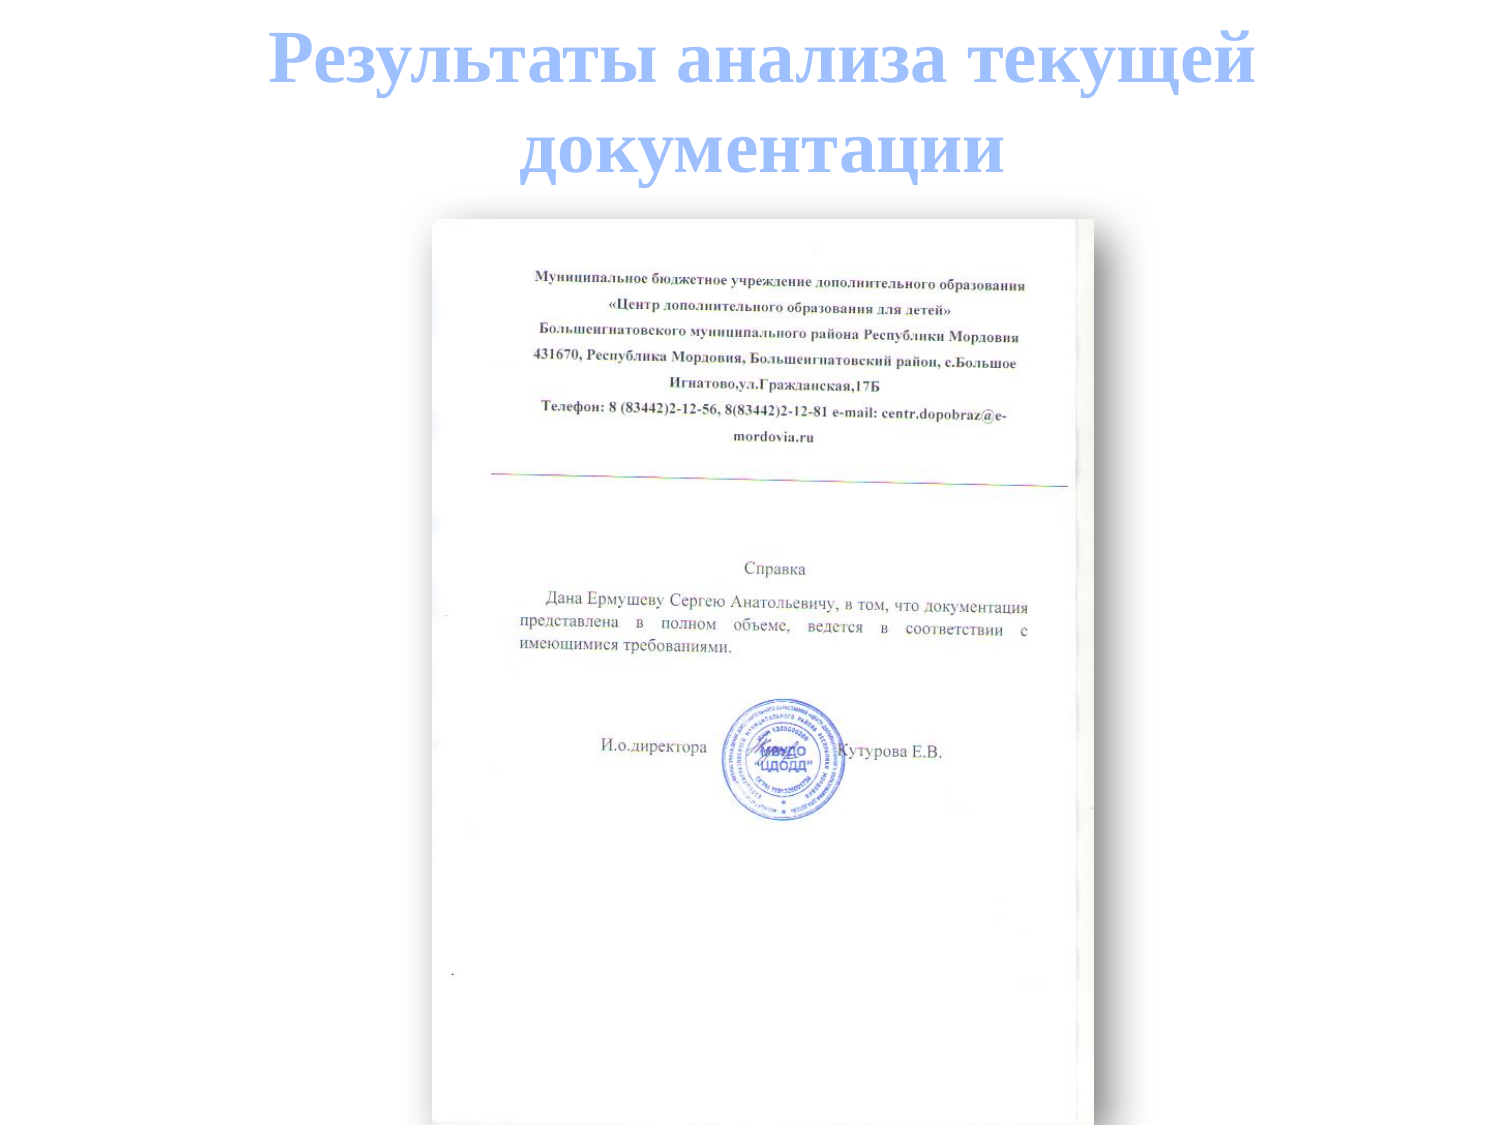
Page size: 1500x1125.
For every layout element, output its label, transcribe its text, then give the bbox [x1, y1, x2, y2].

text_box Результаты анализа текущей документации [67, 0, 1459, 195]
picture [432, 219, 1094, 1125]
